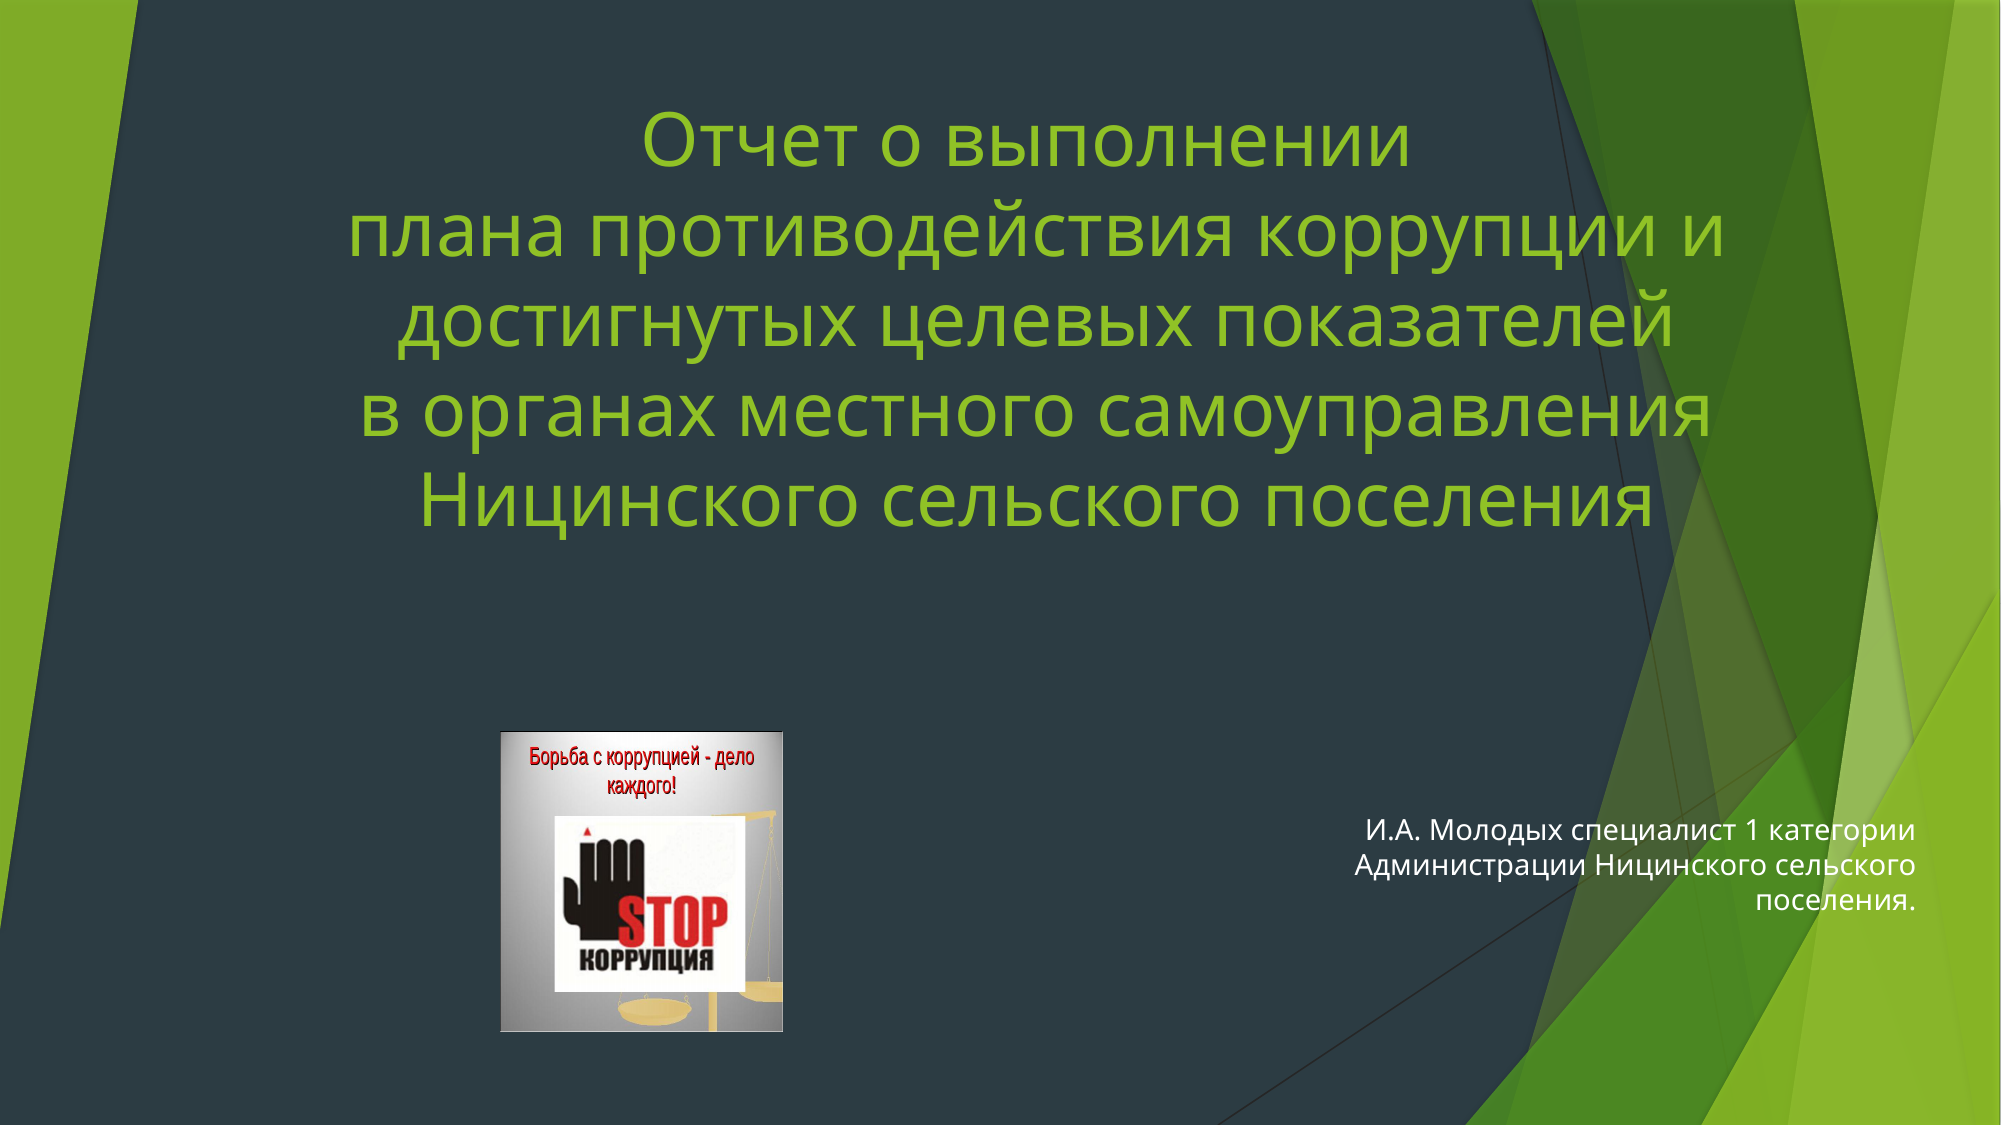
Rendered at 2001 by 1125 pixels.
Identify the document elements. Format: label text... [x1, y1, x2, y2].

title Отчет о выполнении плана противодействия коррупции и достигнутых целевых показателей в органах местного самоуправления Ницинского сельского поселения [116, 112, 1959, 550]
subtitle И.А. Молодых специалист 1 категории Администрации Ницинского сельского поселения. [1244, 803, 1932, 1040]
picture [499, 731, 783, 1032]
